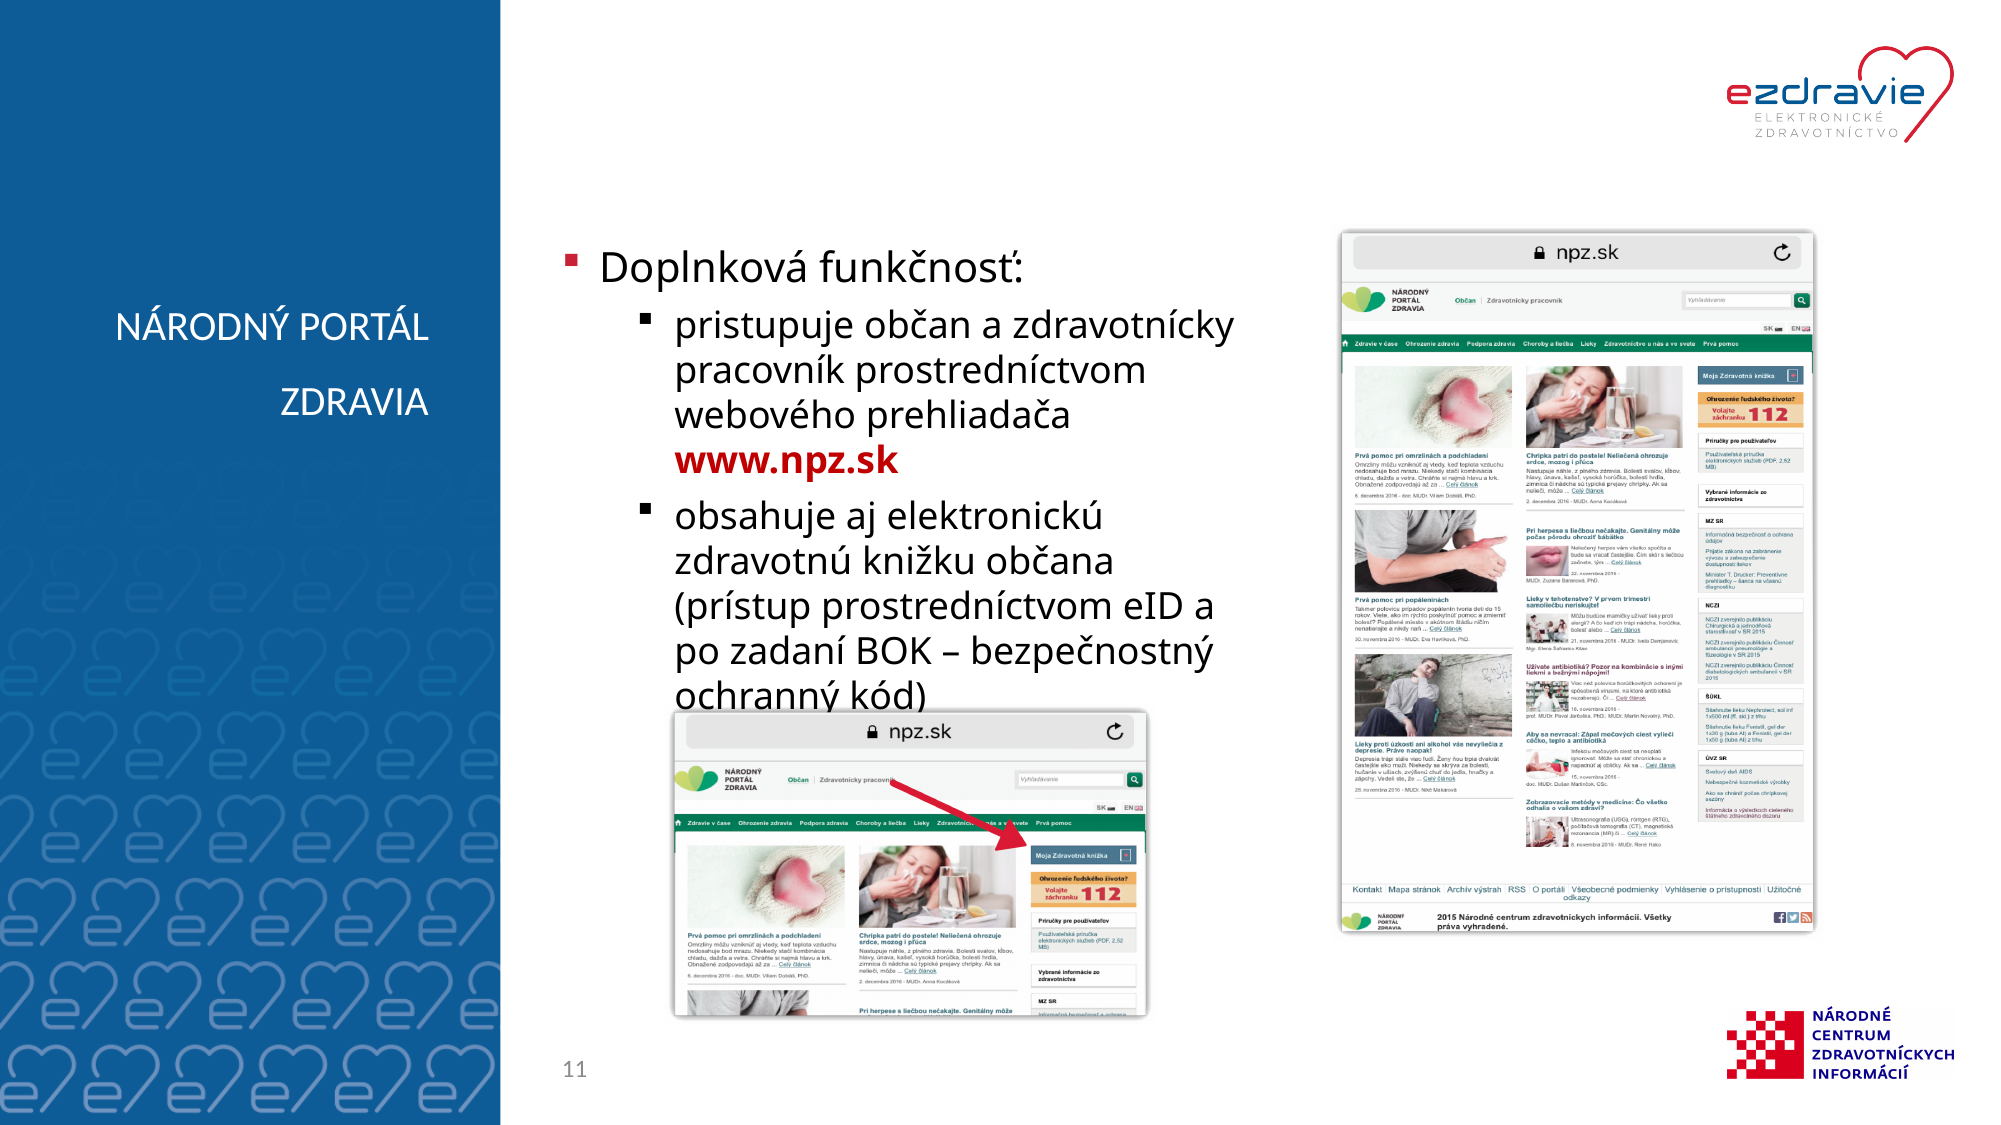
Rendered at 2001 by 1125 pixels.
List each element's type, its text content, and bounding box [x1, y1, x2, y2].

title NÁRODNÝ PORTÁL ZDRAVIA [69, 266, 445, 740]
list Doplnková funkčnosť: pristupuje občan a zdravotnícky pracovník prostredníctvom webového prehliadača www.npz.sk obsahuje aj elektronickú zdravotnú knižku občana (prístup prostredníctvom eID a po zadaní BOK – bezpečnostný ochranný kód) [546, 208, 1265, 988]
picture [1309, 205, 1845, 946]
picture [642, 684, 1178, 1031]
slide_number 11 [546, 1037, 997, 1098]
picture [1727, 46, 1954, 143]
picture [1727, 1006, 1954, 1079]
